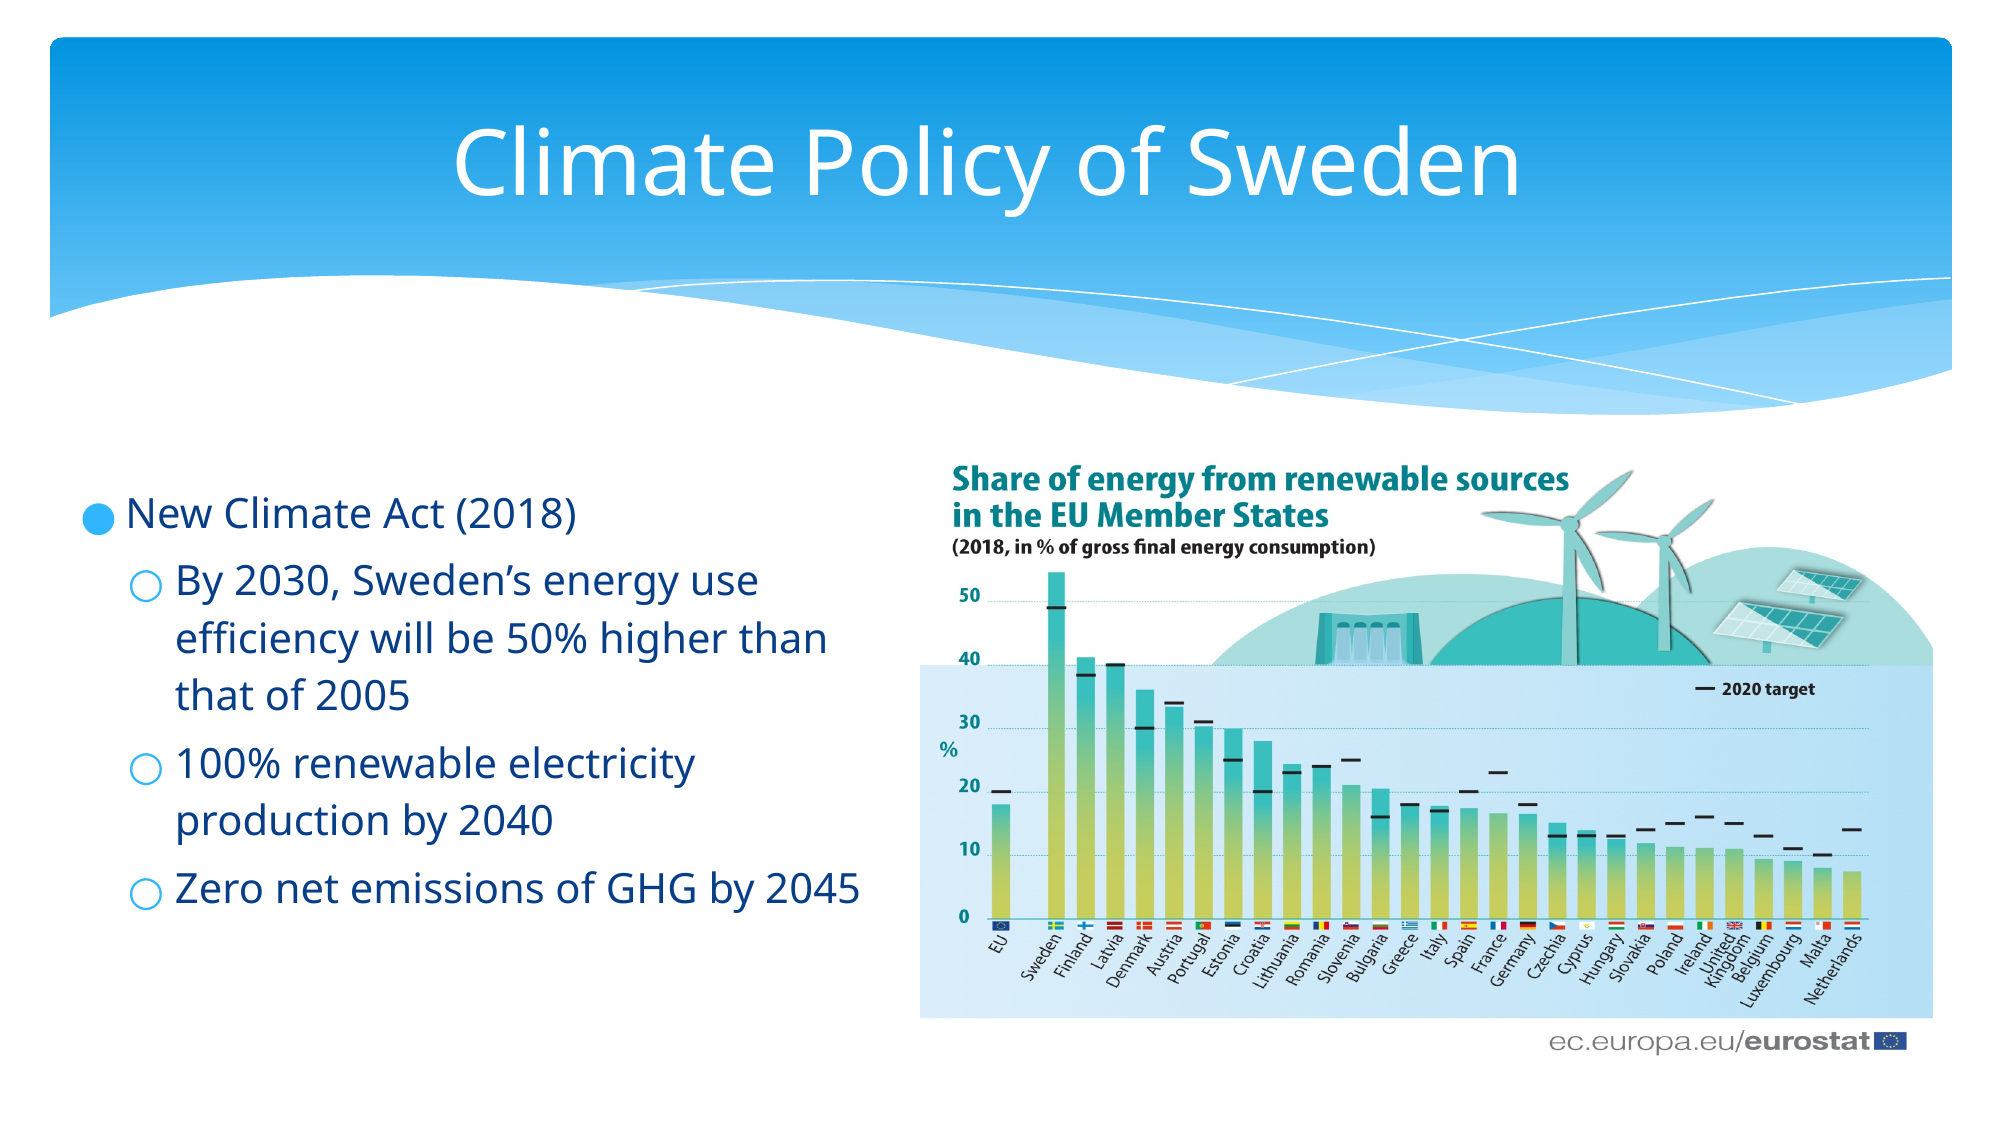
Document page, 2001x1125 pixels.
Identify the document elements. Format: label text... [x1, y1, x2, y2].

title Climate Policy of Sweden [99, 55, 1900, 261]
list New Climate Act (2018) By 2030, Sweden’s energy use efficiency will be 50% higher than that of 2005 100% renewable electricity production by 2040 Zero net emissions of GHG by 2045 [65, 471, 881, 997]
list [920, 436, 1933, 1066]
